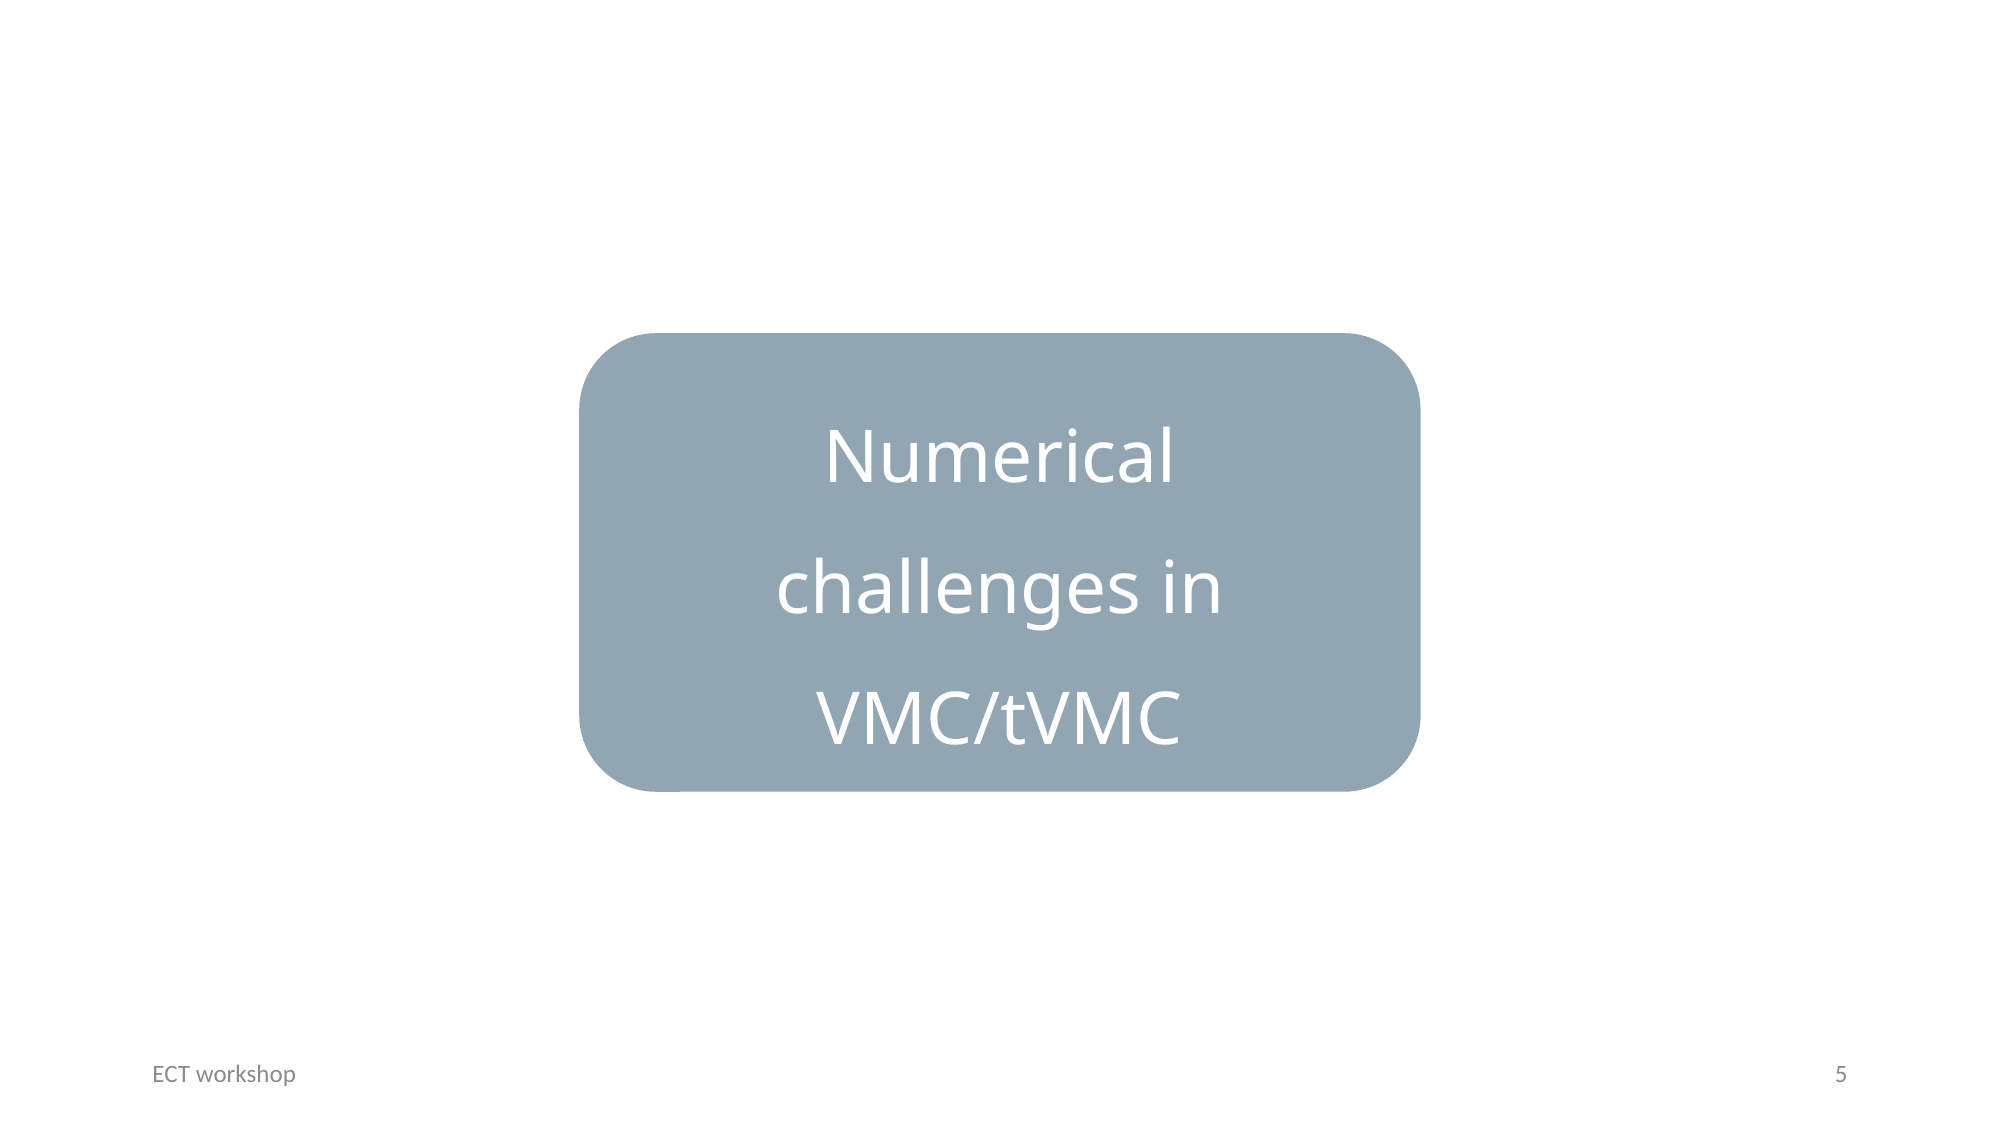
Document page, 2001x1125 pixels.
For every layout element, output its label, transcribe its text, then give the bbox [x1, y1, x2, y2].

slide_number 5 [1412, 1042, 1863, 1103]
text_box [578, 335, 633, 790]
slide_number ECT workshop [137, 1042, 588, 1103]
text_box [1367, 335, 1422, 790]
title Numerical challenges in VMC/tVMC [633, 333, 1367, 792]
